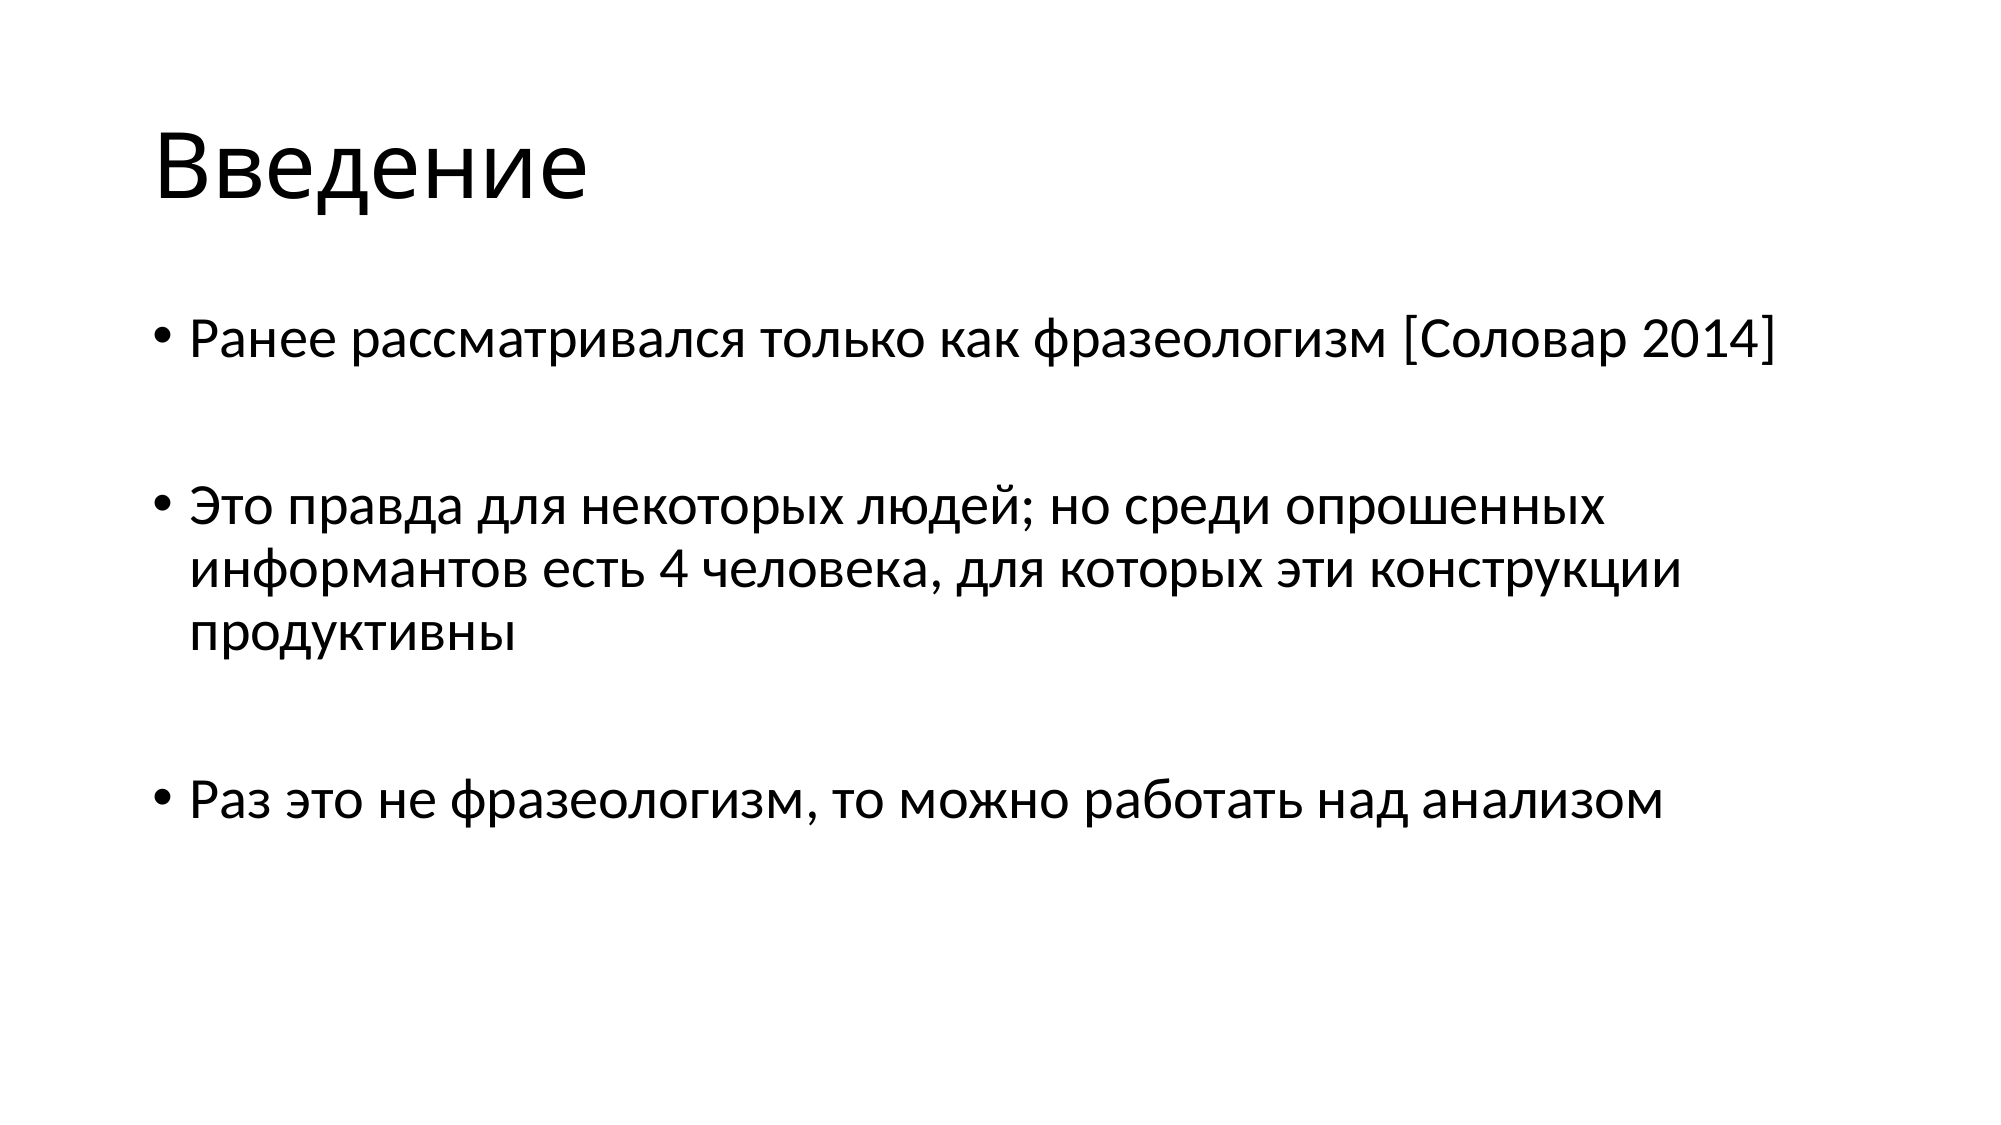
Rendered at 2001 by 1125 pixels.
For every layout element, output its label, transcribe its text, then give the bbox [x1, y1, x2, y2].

title Введение [137, 59, 1863, 278]
list Ранее рассматривался только как фразеологизм [Соловар 2014] Это правда для некоторых людей; но среди опрошенных информантов есть 4 человека, для которых эти конструкции продуктивны Раз это не фразеологизм, то можно работать над анализом [137, 299, 1863, 1014]
